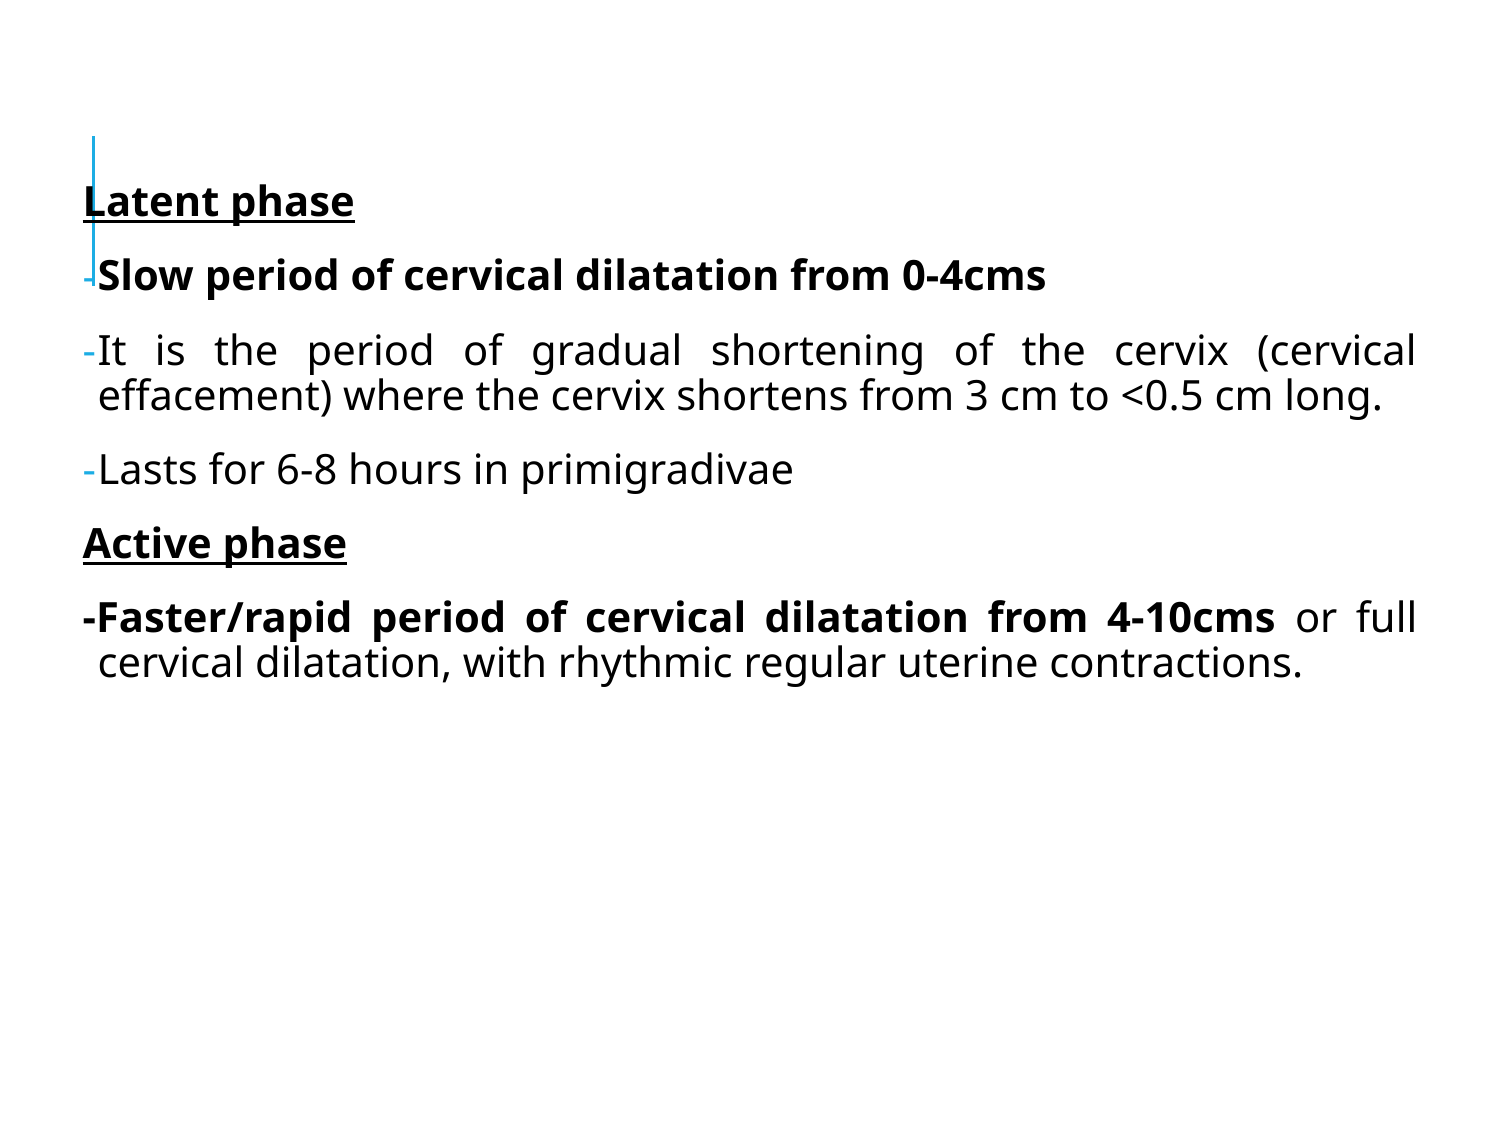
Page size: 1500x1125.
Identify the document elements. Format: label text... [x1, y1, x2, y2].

list Latent phase Slow period of cervical dilatation from 0-4cms It is the period of gradual shortening of the cervix (cervical effacement) where the cervix shortens from 3 cm to <0.5 cm long. Lasts for 6-8 hours in primigradivae Active phase -Faster/rapid period of cervical dilatation from 4-10cms or full cervical dilatation, with rhythmic regular uterine contractions. [75, 173, 1425, 926]
